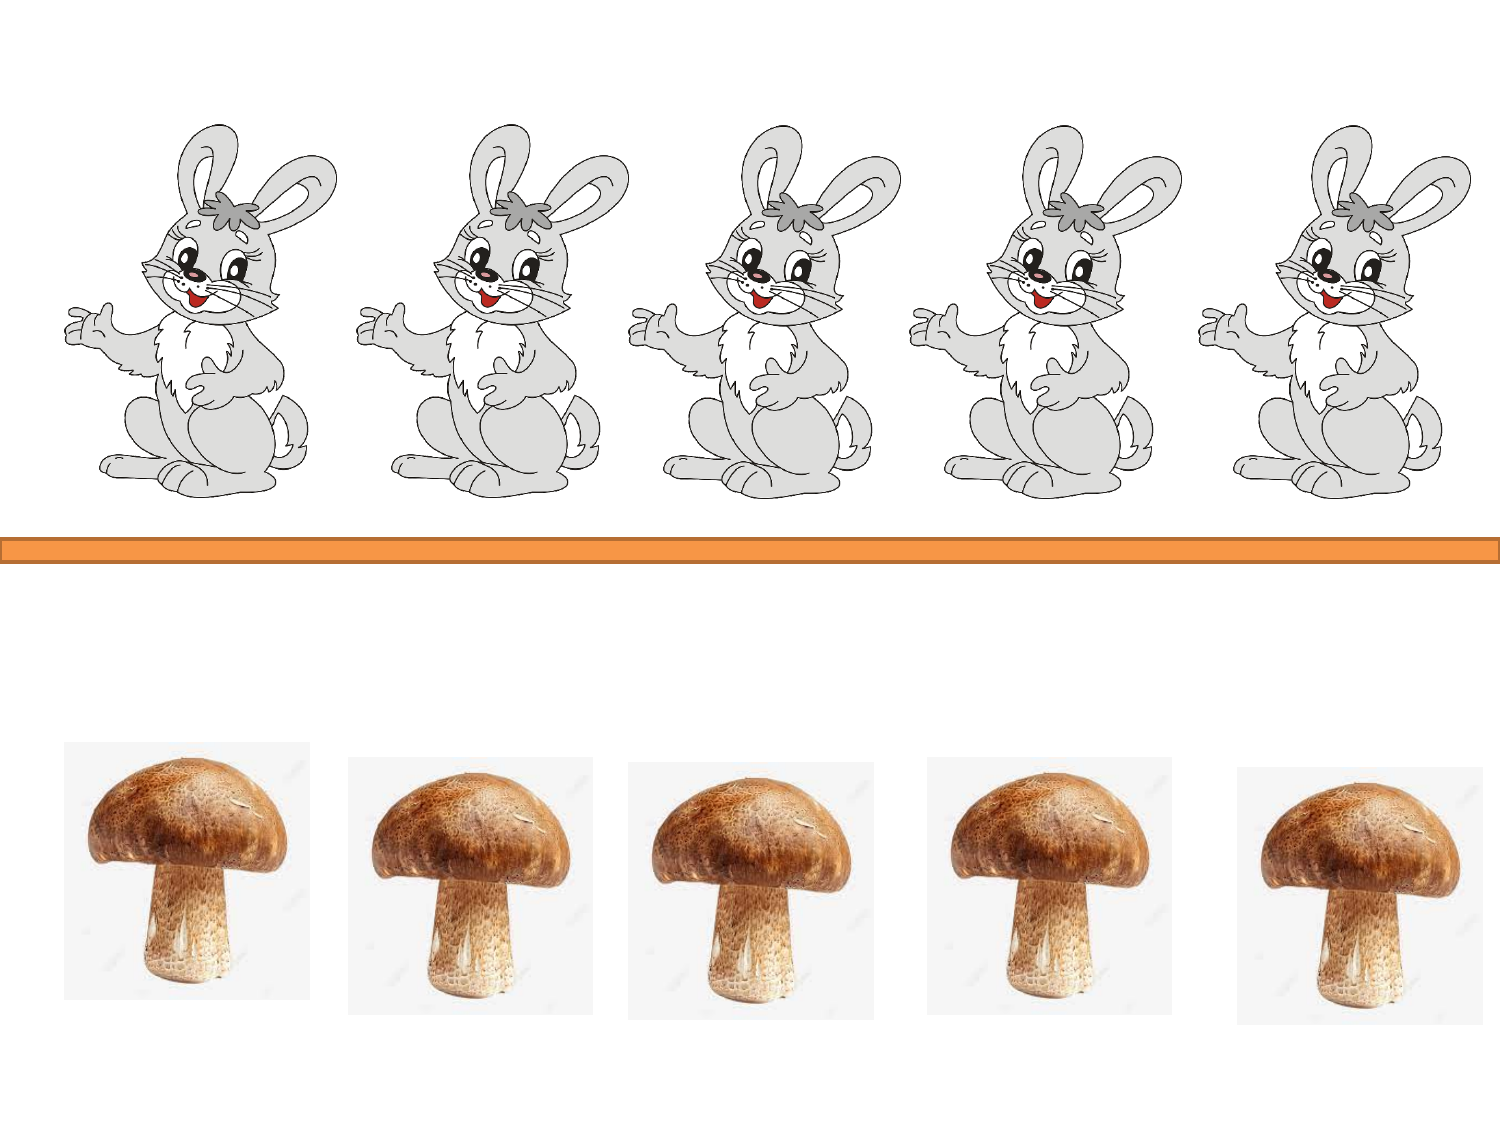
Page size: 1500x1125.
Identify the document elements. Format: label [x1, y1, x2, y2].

picture [909, 125, 1182, 500]
picture [348, 757, 594, 1016]
picture [628, 762, 874, 1021]
picture [356, 124, 902, 500]
picture [1198, 125, 1471, 500]
picture [64, 742, 310, 1000]
picture [926, 757, 1172, 1016]
picture [64, 124, 338, 499]
picture [1237, 767, 1483, 1025]
text_box [0, 537, 1500, 564]
